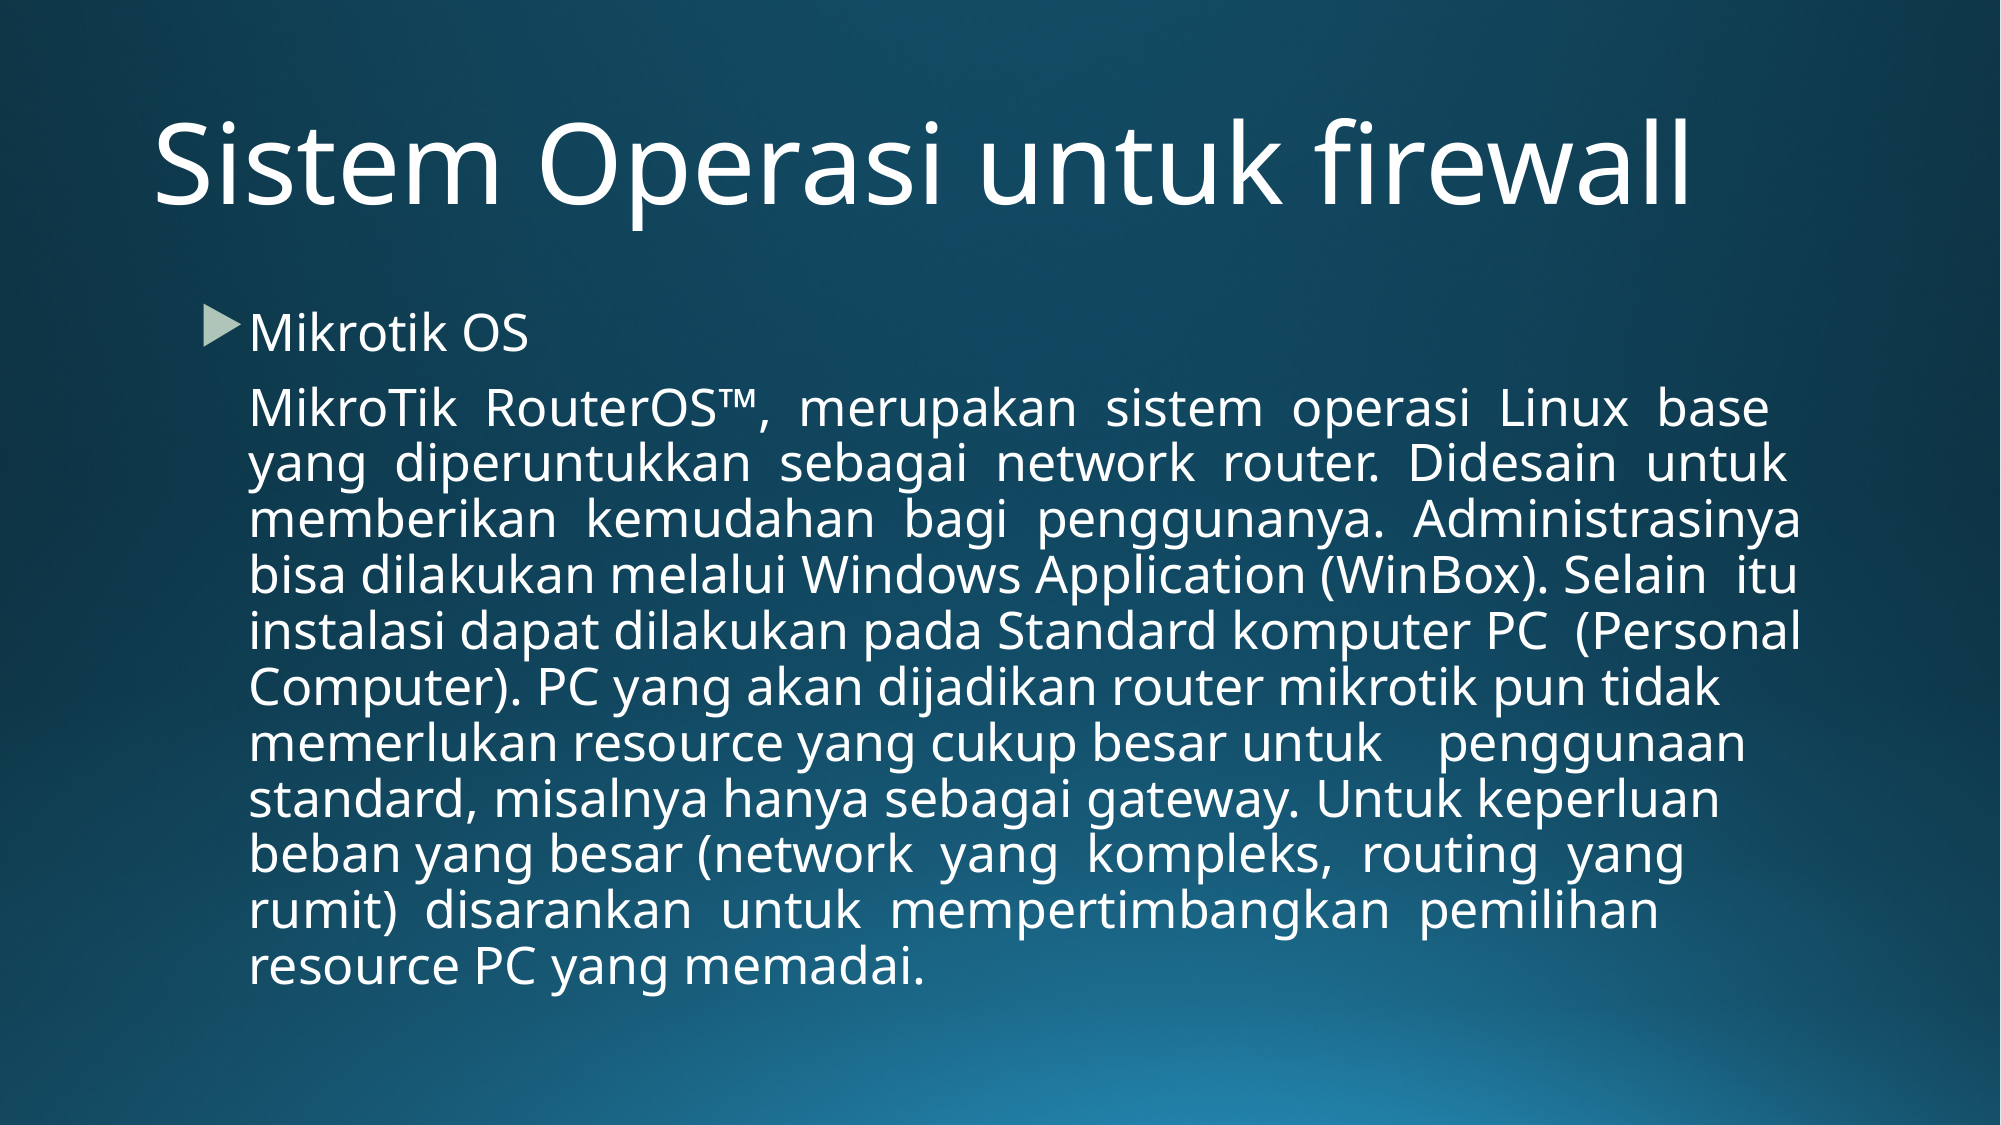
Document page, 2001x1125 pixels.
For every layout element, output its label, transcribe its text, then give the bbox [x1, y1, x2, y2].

picture [0, 0, 2001, 1125]
title Sistem Operasi untuk firewall [137, 59, 1863, 278]
list Mikrotik OS MikroTik RouterOS™, merupakan sistem operasi Linux base yang diperuntukkan sebagai network router. Didesain untuk memberikan kemudahan bagi penggunanya. Administrasinya bisa dilakukan melalui Windows Application (WinBox). Selain itu instalasi dapat dilakukan pada Standard komputer PC (Personal Computer). PC yang akan dijadikan router mikrotik pun tidak memerlukan resource yang cukup besar untuk penggunaan standard, misalnya hanya sebagai gateway. Untuk keperluan beban yang besar (network yang kompleks, routing yang rumit) disarankan untuk mempertimbangkan pemilihan resource PC yang memadai. [183, 299, 1863, 1014]
